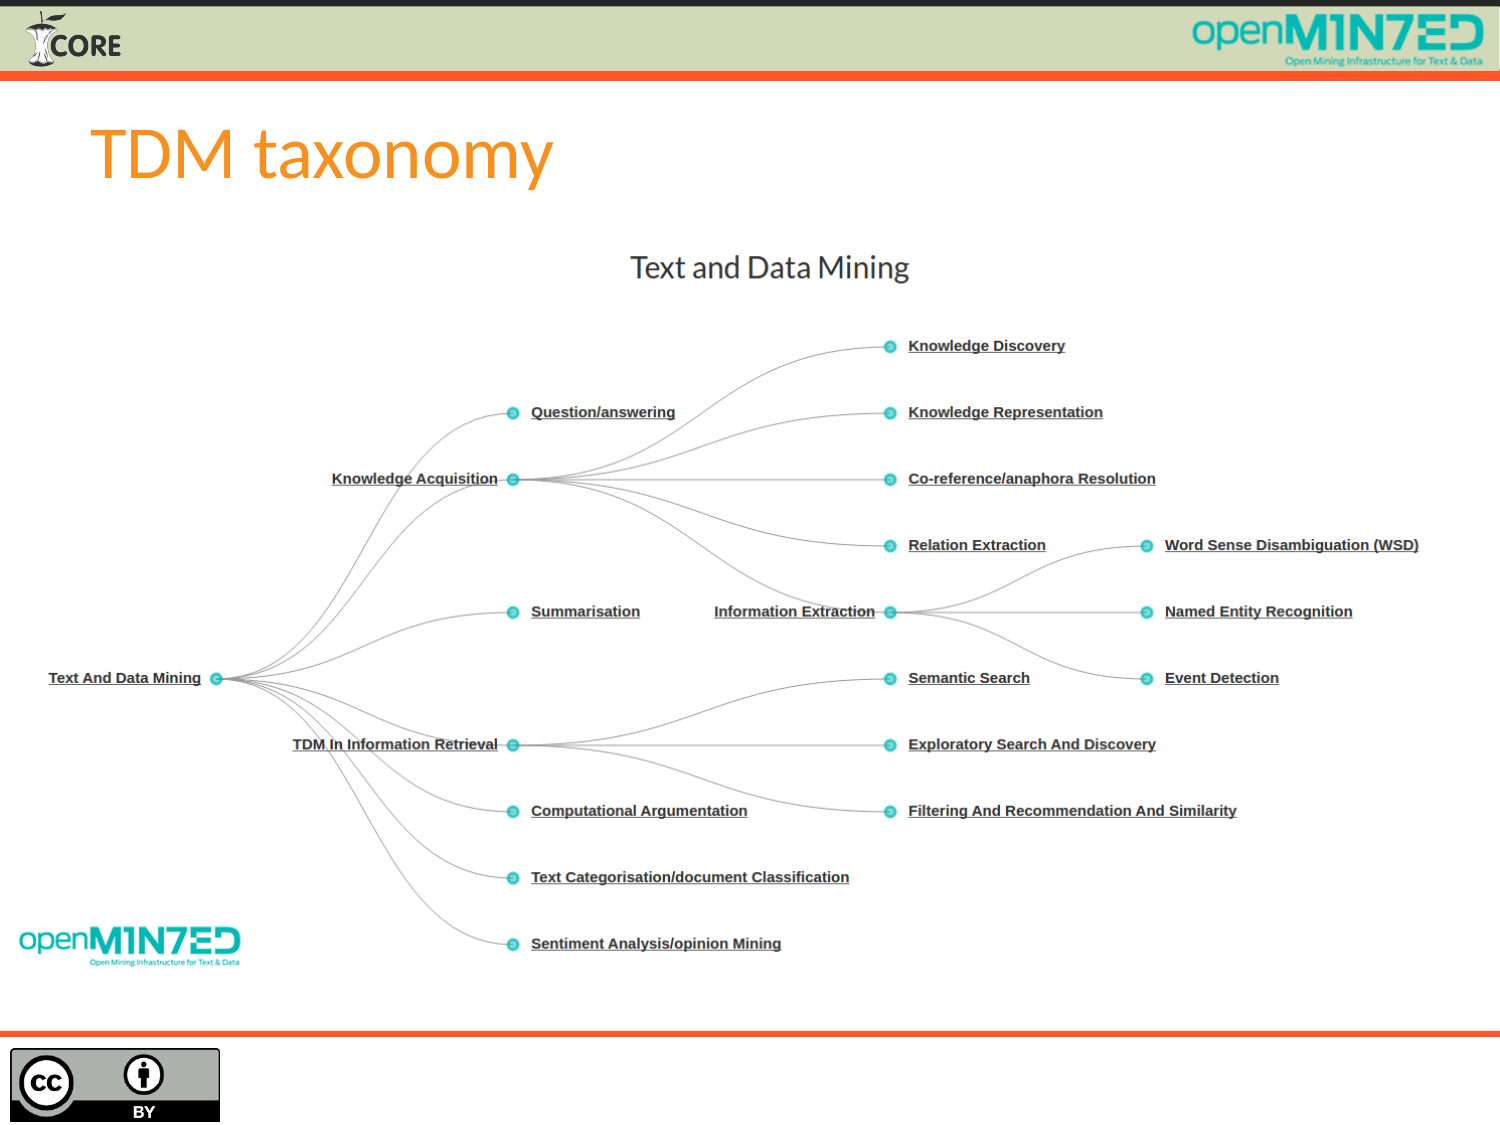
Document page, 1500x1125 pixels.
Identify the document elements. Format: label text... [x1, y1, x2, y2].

picture [0, 218, 1500, 999]
picture [10, 1048, 221, 1122]
picture [1186, 6, 1493, 74]
title TDM taxonomy [75, 70, 1425, 216]
picture [21, 8, 129, 69]
